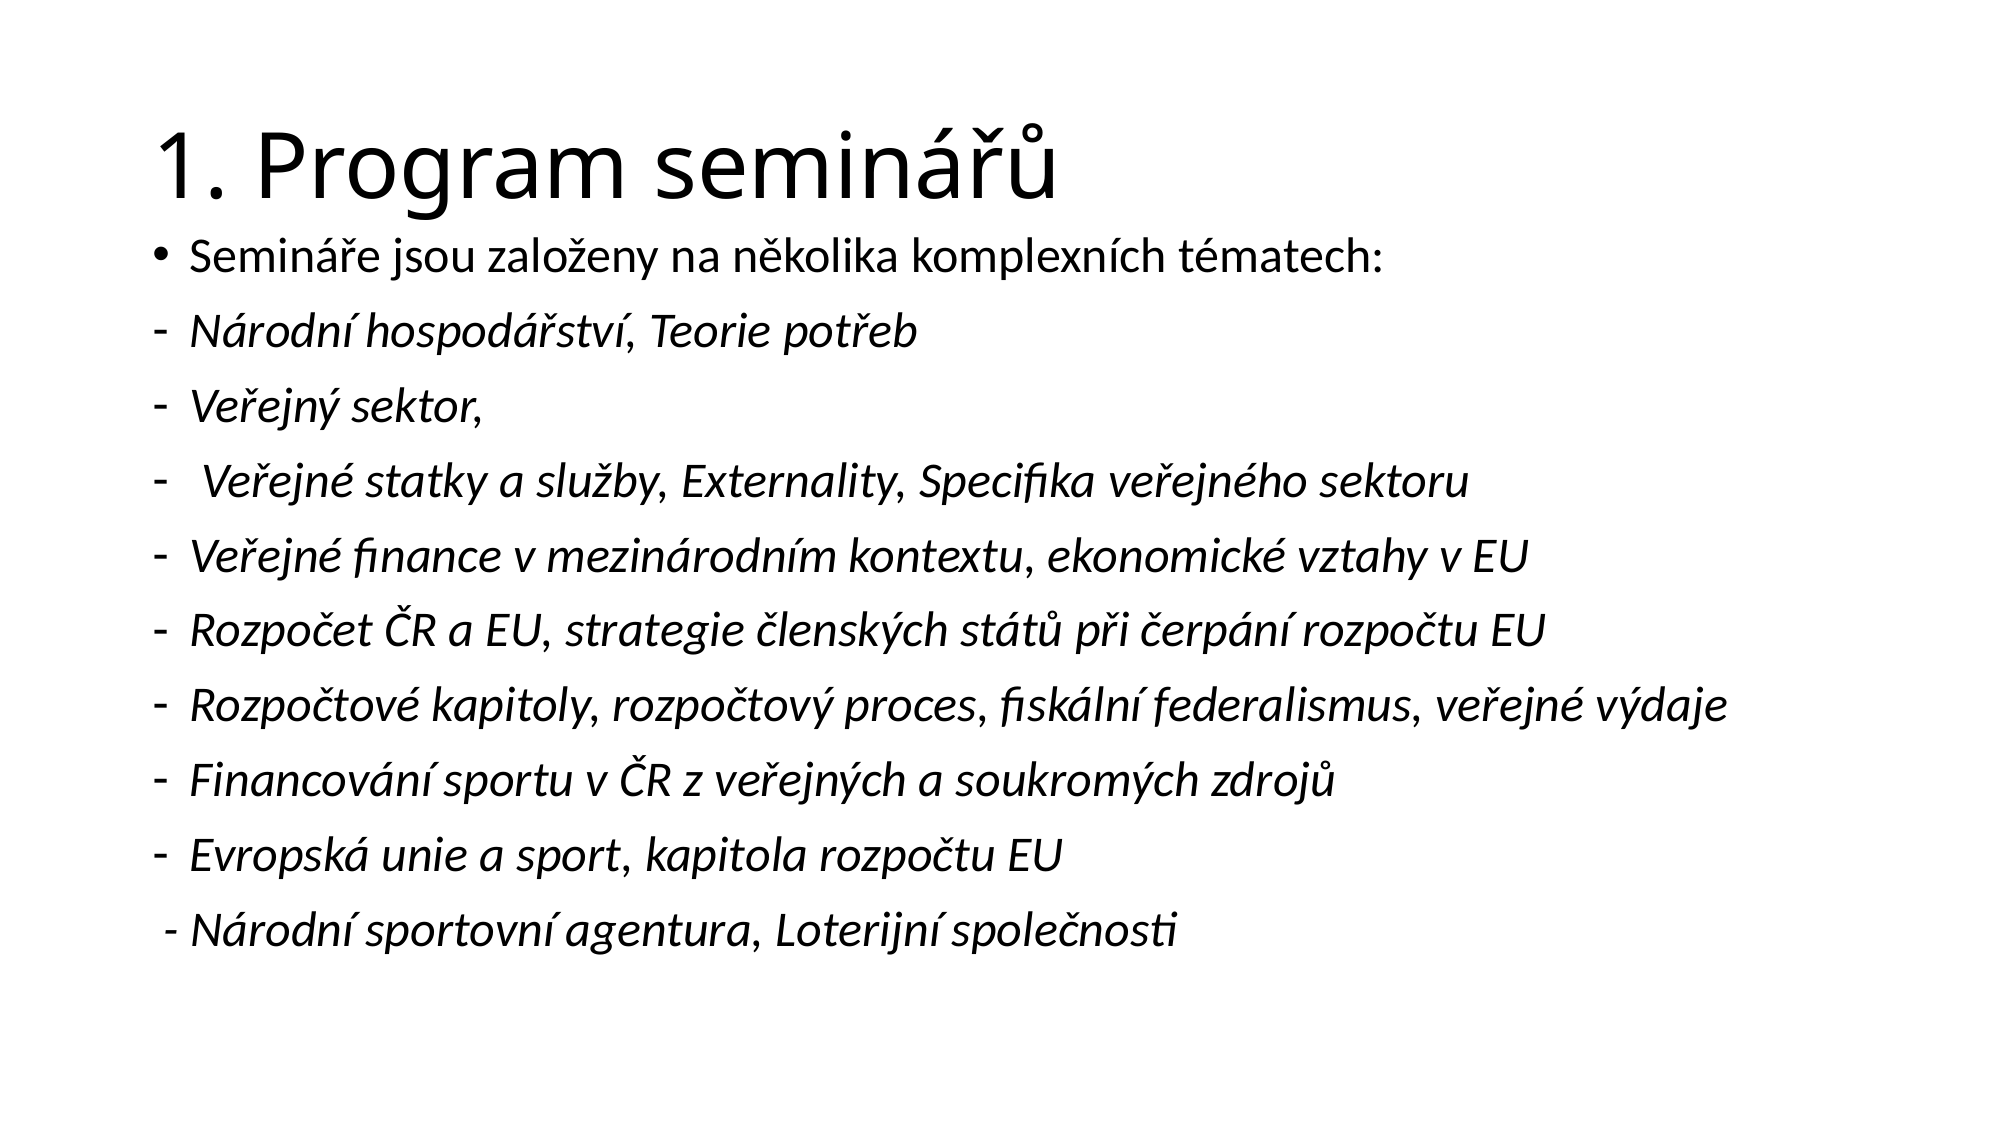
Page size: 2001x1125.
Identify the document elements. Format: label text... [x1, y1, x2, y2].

list Semináře jsou založeny na několika komplexních tématech: Národní hospodářství, Teorie potřeb Veřejný sektor, Veřejné statky a služby, Externality, Specifika veřejného sektoru Veřejné finance v mezinárodním kontextu, ekonomické vztahy v EU Rozpočet ČR a EU, strategie členských států při čerpání rozpočtu EU Rozpočtové kapitoly, rozpočtový proces, fiskální federalismus, veřejné výdaje Financování sportu v ČR z veřejných a soukromých zdrojů Evropská unie a sport, kapitola rozpočtu EU - Národní sportovní agentura, Loterijní společnosti [137, 222, 1863, 1014]
title 1. Program seminářů [137, 59, 1863, 222]
